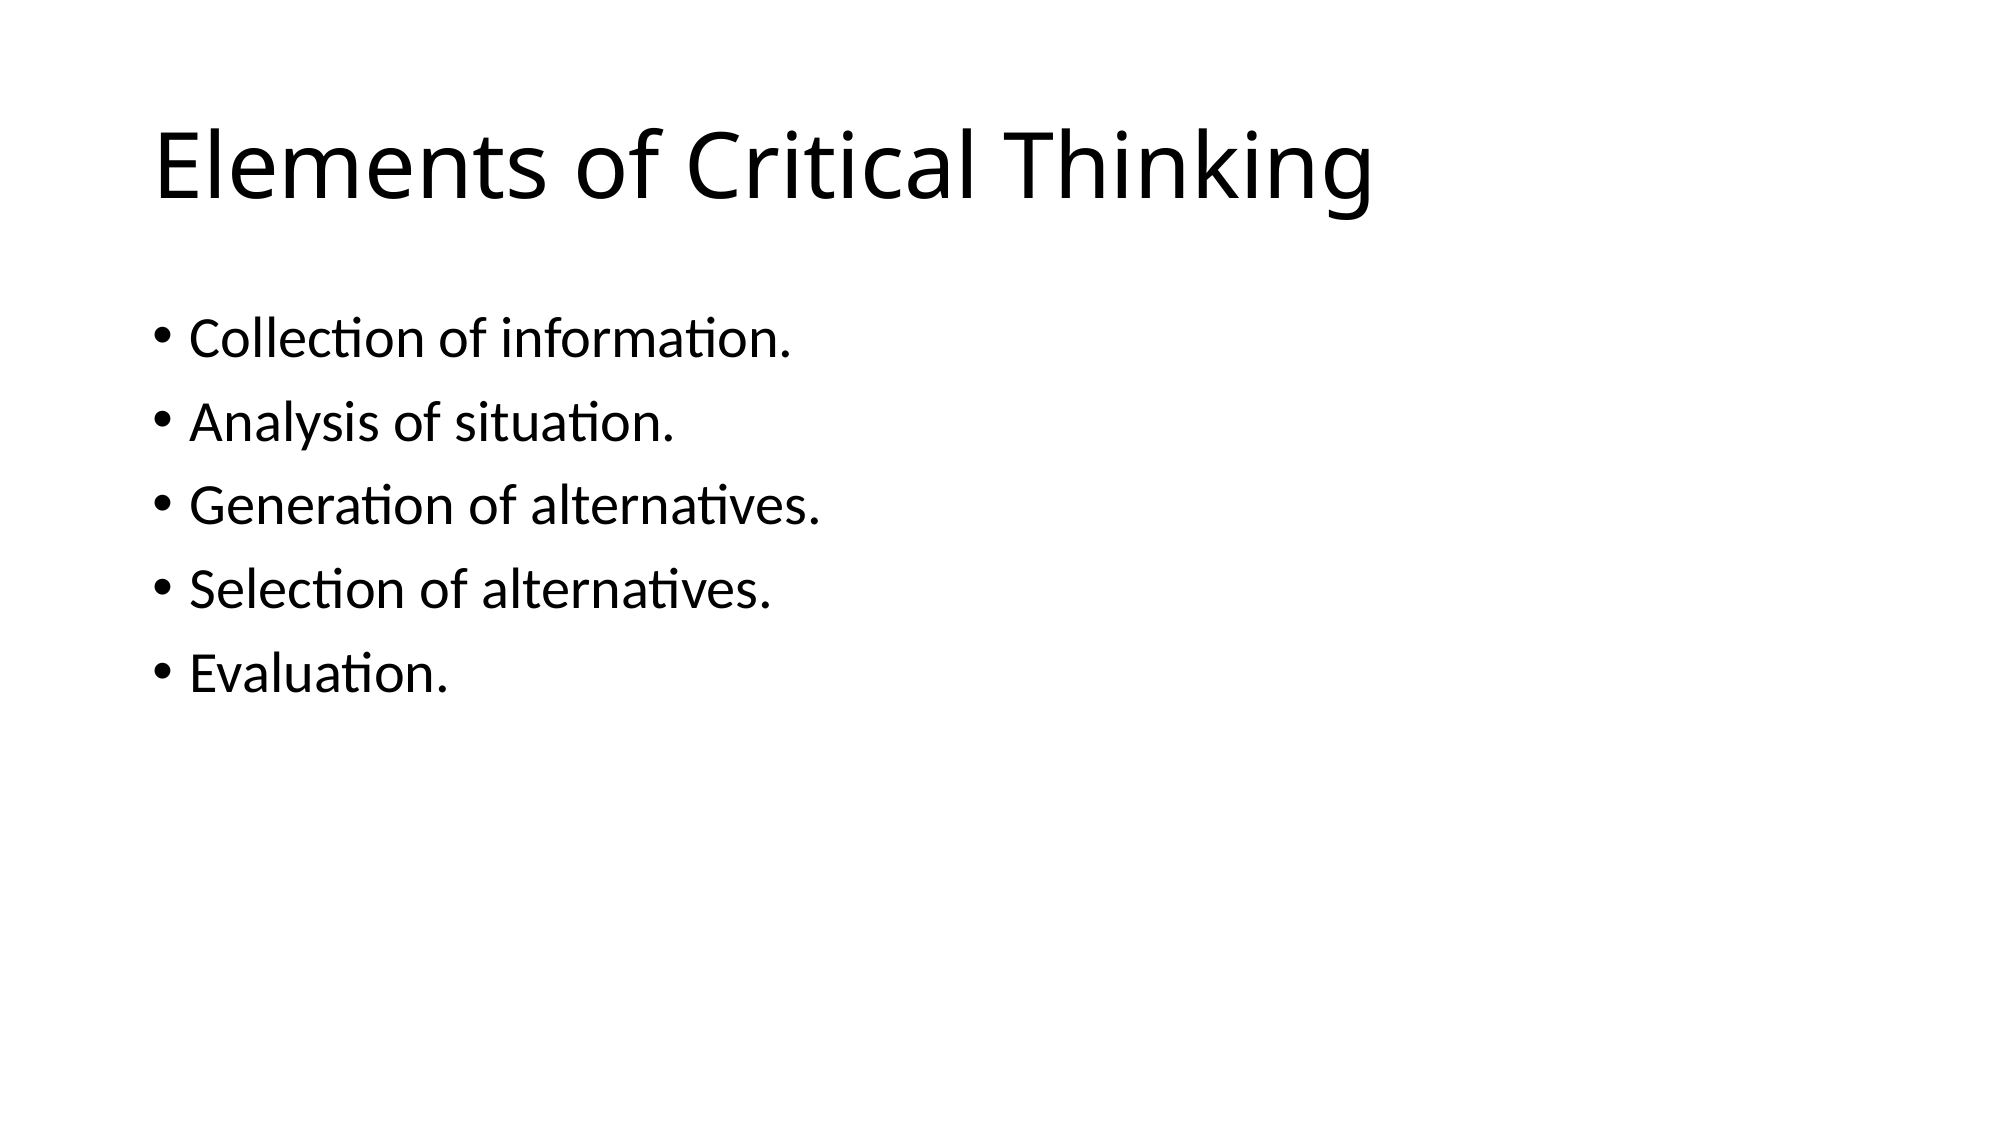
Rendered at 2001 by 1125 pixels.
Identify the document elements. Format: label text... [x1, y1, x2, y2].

title Elements of Critical Thinking [137, 59, 1863, 278]
list Collection of information. Analysis of situation. Generation of alternatives. Selection of alternatives. Evaluation. [137, 299, 1863, 1014]
